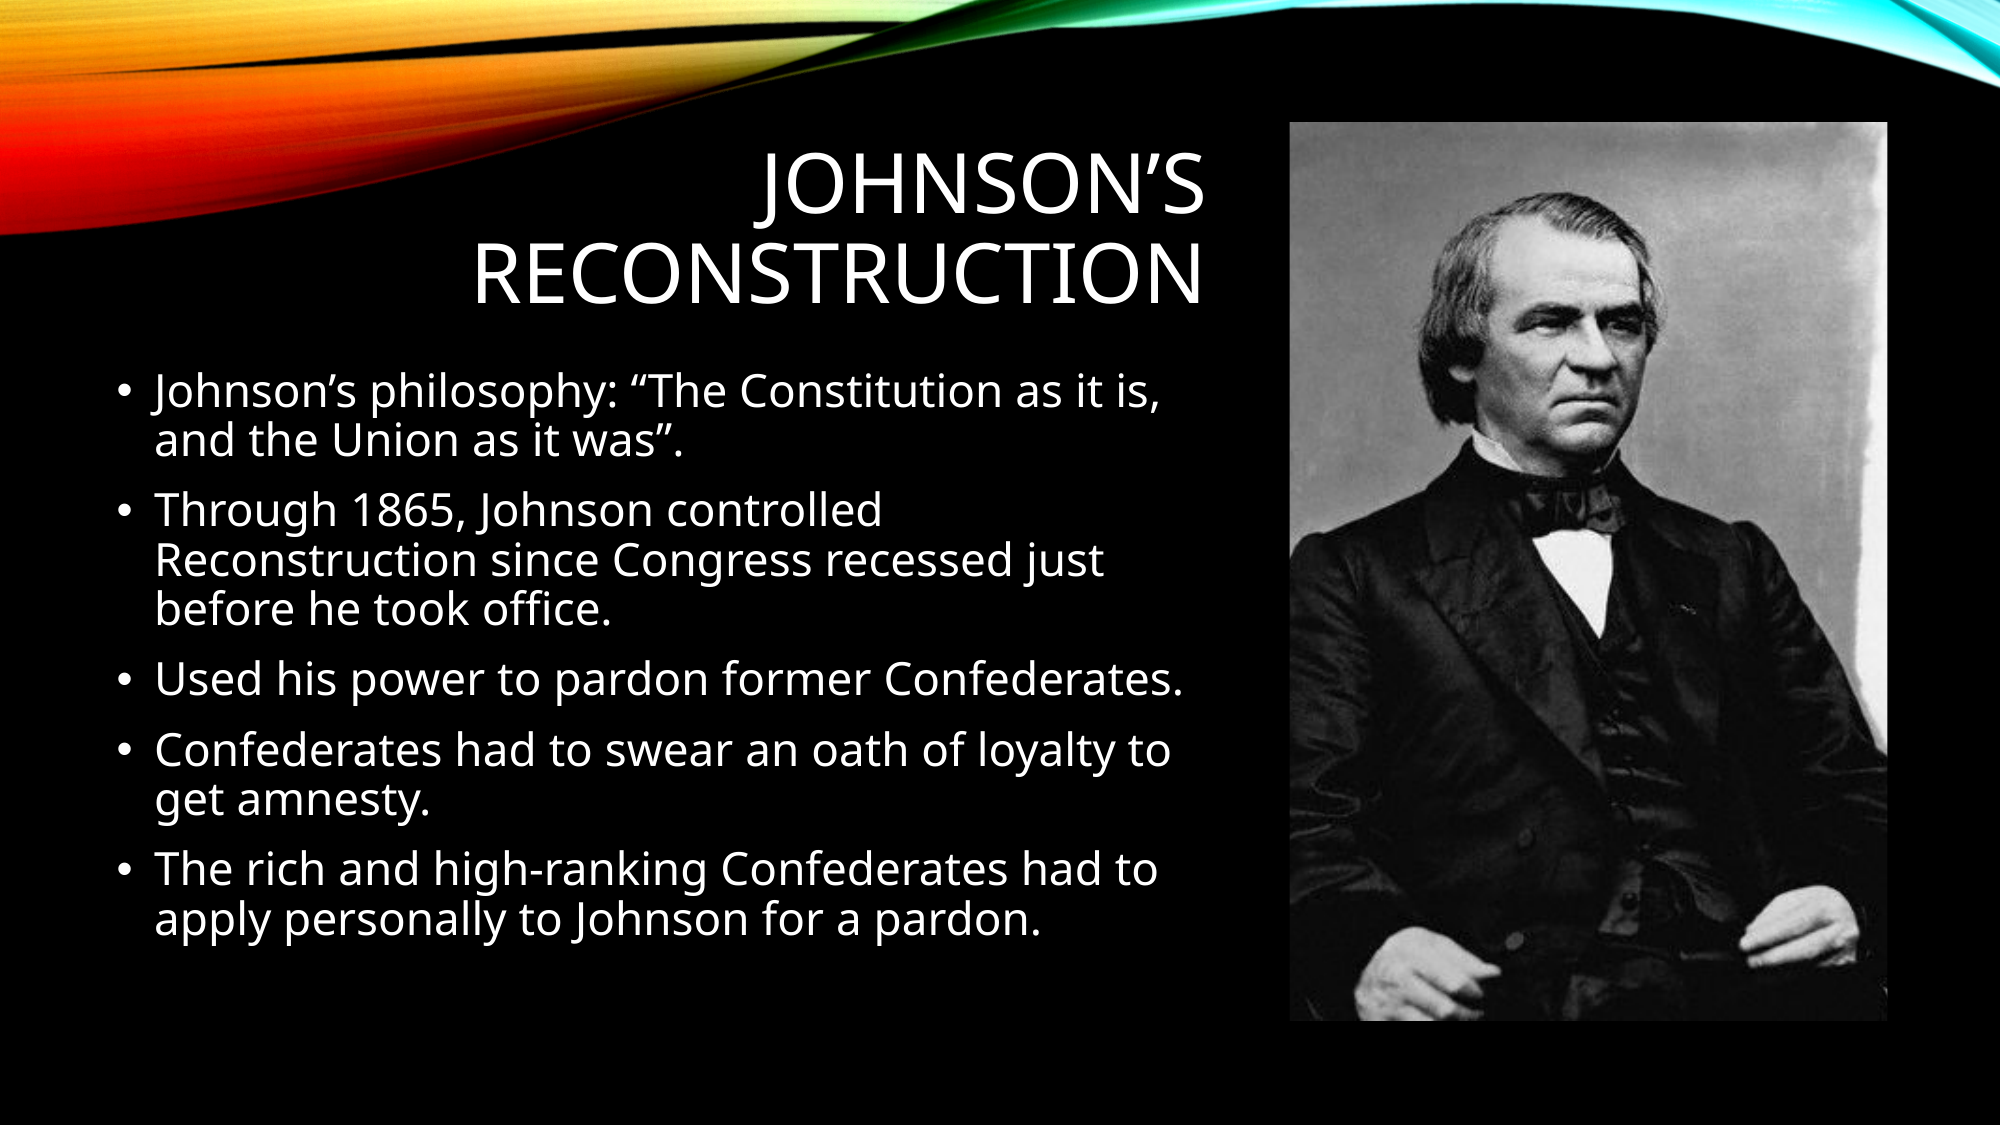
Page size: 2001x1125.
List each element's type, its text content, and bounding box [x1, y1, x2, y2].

list Johnson’s philosophy: “The Constitution as it is, and the Union as it was”. Through 1865, Johnson controlled Reconstruction since Congress recessed just before he took office. Used his power to pardon former Confederates. Confederates had to swear an oath of loyalty to get amnesty. The rich and high-ranking Confederates had to apply personally to Johnson for a pardon. [101, 360, 1223, 1021]
title Johnson’s Reconstruction [101, 237, 1223, 338]
picture [0, 0, 2000, 237]
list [1289, 122, 1888, 1021]
